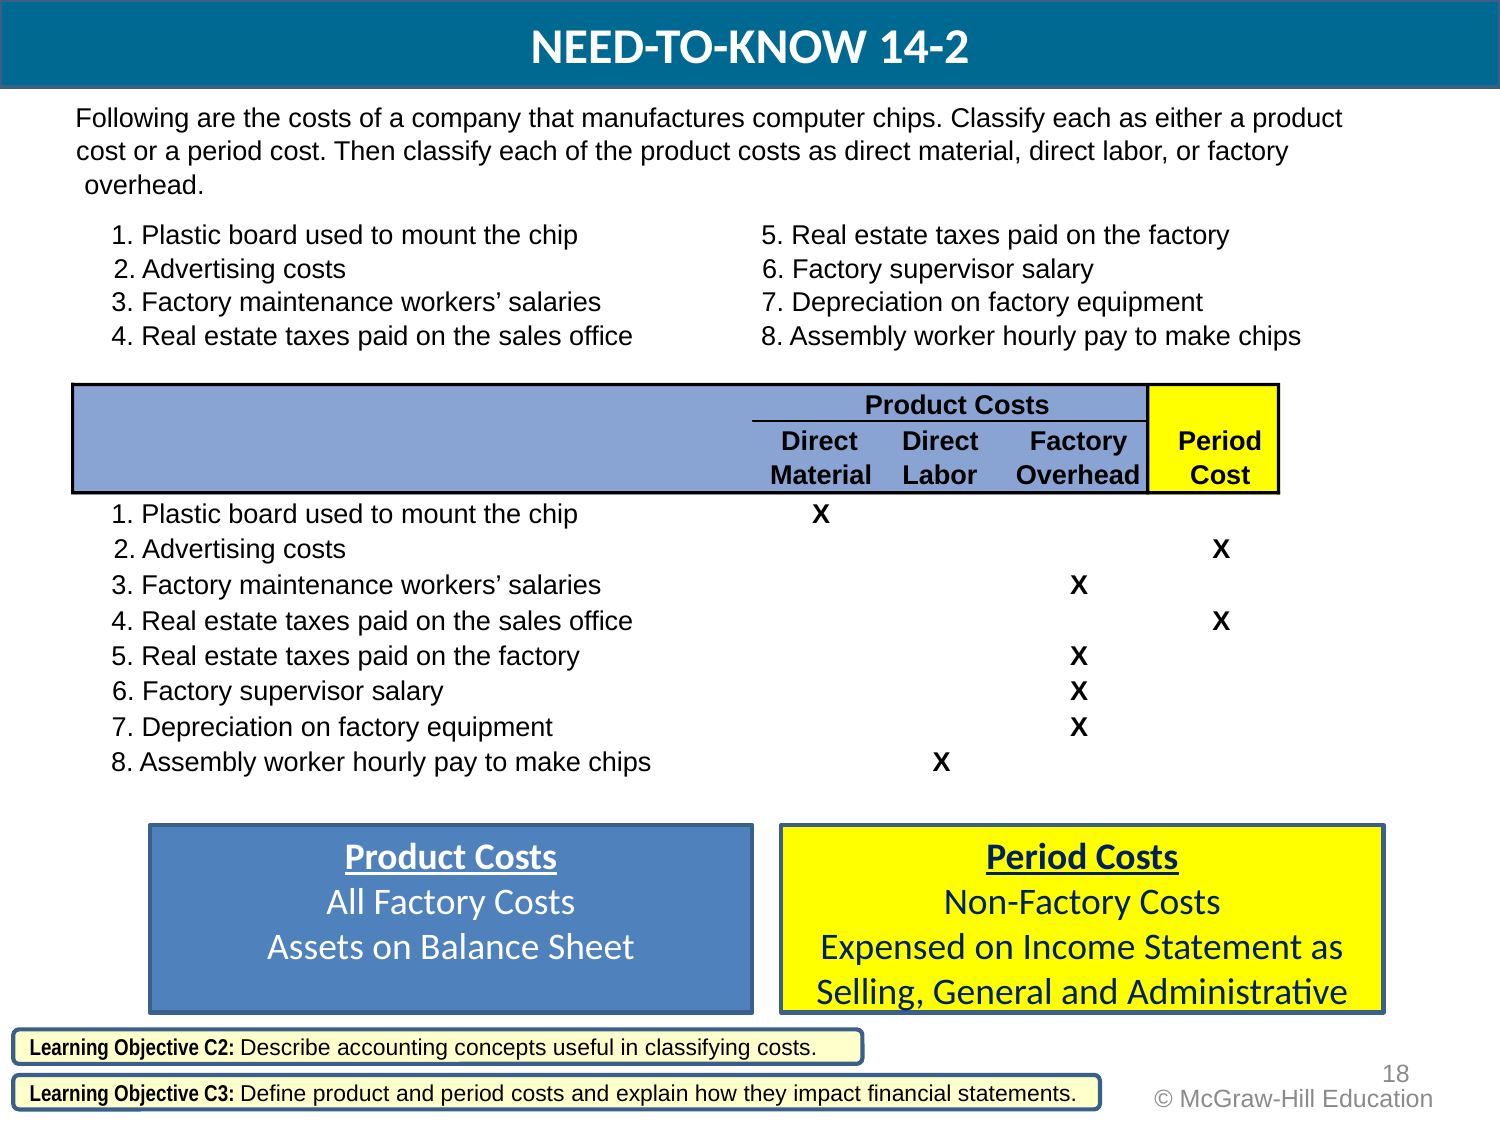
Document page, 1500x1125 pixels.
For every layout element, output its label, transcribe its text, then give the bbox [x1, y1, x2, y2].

text_box overhead. [84, 167, 205, 201]
text_box Labor [902, 457, 978, 490]
text_box X [1070, 638, 1089, 671]
text_box X [1212, 531, 1231, 565]
text_box Factory [1029, 423, 1135, 456]
text_box X [1070, 673, 1089, 707]
slide_number 18 [1074, 1042, 1425, 1103]
text_box [74, 382, 1281, 387]
text_box 4. Real estate taxes paid on the sales office [111, 318, 633, 351]
text_box Direct [781, 423, 866, 456]
text_box 3. Factory maintenance workers’ salaries [111, 284, 602, 318]
text_box 1. Plastic board used to mount the chip [111, 217, 579, 250]
text_box 8. Assembly worker hourly pay to make chips [111, 744, 652, 778]
text_box Product Costs All Factory Costs Assets on Balance Sheet [148, 823, 754, 1015]
text_box X [1212, 602, 1231, 636]
text_box 5. Real estate taxes paid on the factory [111, 638, 580, 671]
text_box © McGraw-Hill Education [1132, 1075, 1488, 1113]
text_box [74, 491, 1281, 495]
text_box Overhead [1015, 457, 1141, 490]
text_box X [1070, 567, 1089, 600]
text_box [1276, 387, 1281, 491]
text_box Product Costs [864, 387, 1050, 420]
text_box Following are the costs of a company that manufactures computer chips. Classify each as either a product [75, 99, 1342, 133]
text_box Cost [1190, 457, 1251, 490]
text_box X [812, 496, 831, 529]
text_box [1150, 387, 1276, 491]
text_box Direct [902, 423, 987, 456]
text_box 4. Real estate taxes paid on the sales office [111, 602, 633, 636]
text_box 6. Factory supervisor salary [112, 673, 444, 707]
text_box 2. Advertising costs [113, 531, 347, 565]
text_box 3. Factory maintenance workers’ salaries [111, 567, 602, 600]
text_box 1. Plastic board used to mount the chip [111, 496, 579, 529]
text_box Learning Objective C3: Define product and period costs and explain how they impact financial statements. [13, 1074, 1100, 1110]
text_box 2. Advertising costs [113, 250, 347, 284]
text_box 8. Assembly worker hourly pay to make chips [761, 318, 1302, 351]
text_box Period [1178, 423, 1270, 456]
text_box 7. Depreciation on factory equipment [761, 284, 1203, 318]
text_box [75, 387, 1146, 491]
text_box Material [769, 457, 873, 490]
text_box 6. Factory supervisor salary [761, 250, 1094, 284]
text_box [1146, 387, 1150, 491]
text_box NEED-TO-KNOW 14-2 [0, 0, 1500, 89]
text_box [71, 382, 75, 495]
text_box X [932, 744, 951, 778]
text_box 7. Depreciation on factory equipment [111, 709, 553, 742]
text_box Learning Objective C2: Describe accounting concepts useful in classifying costs. [13, 1029, 863, 1064]
text_box Period Costs Non-Factory Costs Expensed on Income Statement as Selling, General and Administrative [779, 823, 1386, 1015]
text_box cost or a period cost. Then classify each of the product costs as direct material, direct labor, or factory [76, 133, 1288, 167]
text_box 5. Real estate taxes paid on the factory [761, 217, 1230, 250]
text_box X [1070, 709, 1089, 742]
